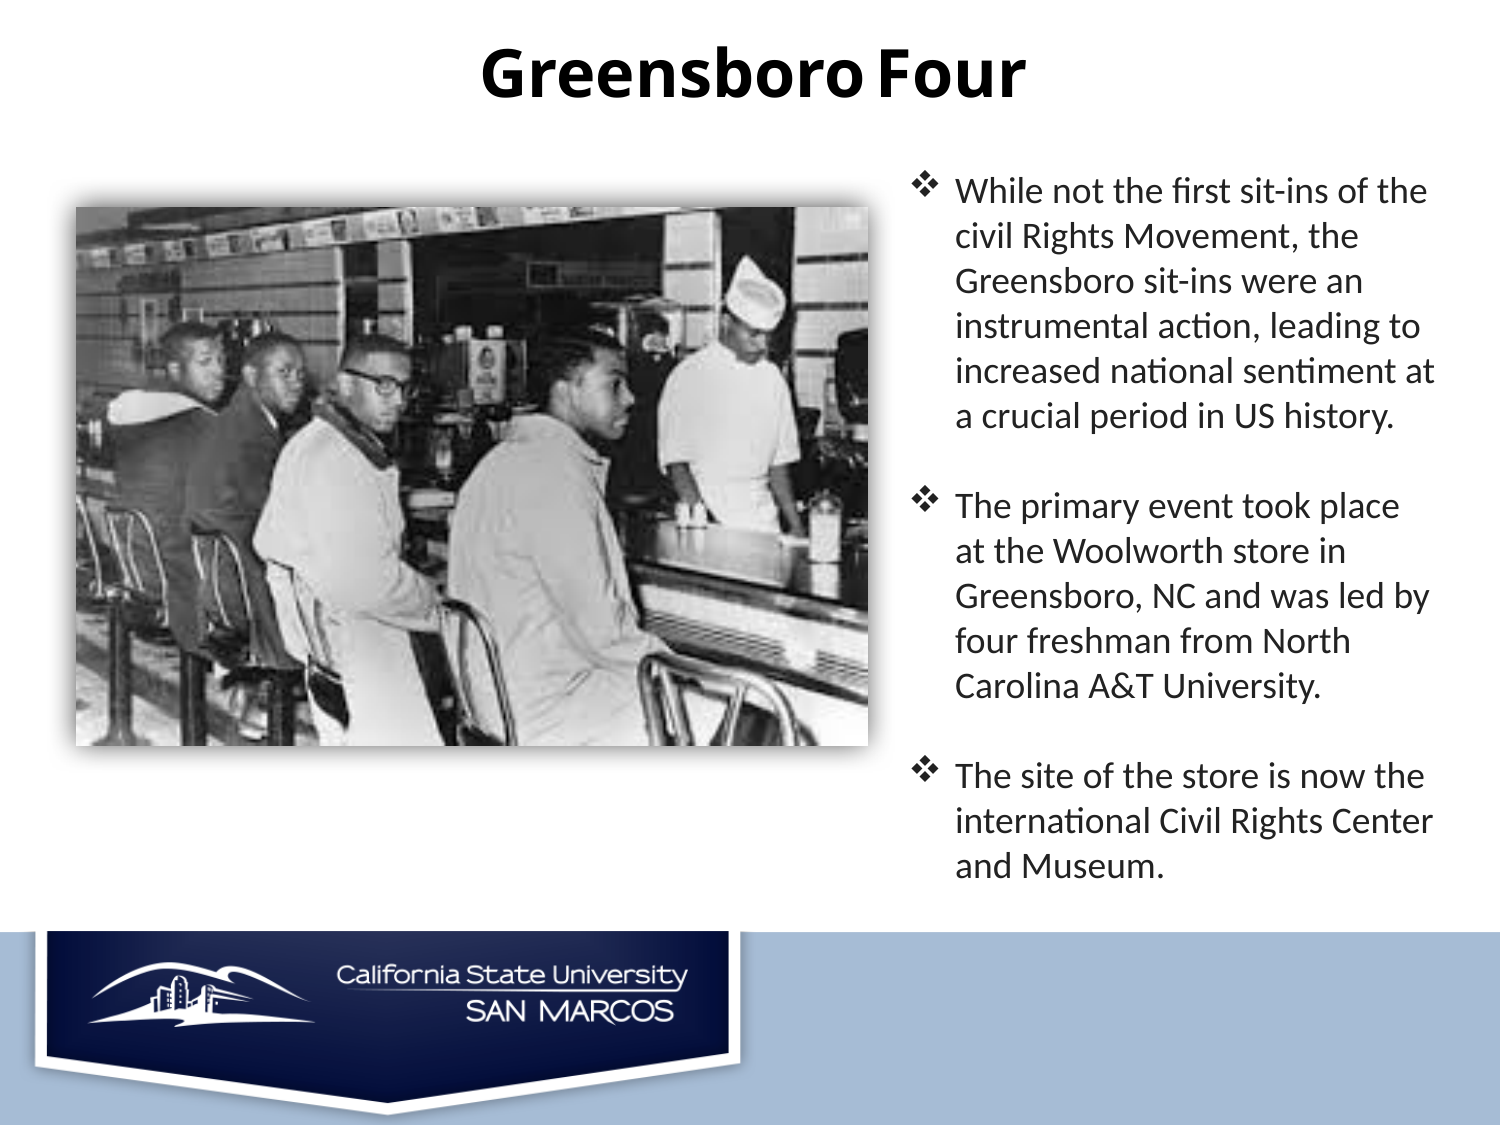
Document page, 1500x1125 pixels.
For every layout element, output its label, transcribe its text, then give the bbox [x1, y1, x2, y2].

text_box While not the first sit-ins of the civil Rights Movement, the Greensboro sit-ins were an instrumental action, leading to increased national sentiment at a crucial period in US history. The primary event took place at the Woolworth store in Greensboro, NC and was led by four freshman from North Carolina A&T University. The site of the store is now the international Civil Rights Center and Museum. [856, 158, 1453, 894]
text_box Greensboro Four [464, 23, 1060, 119]
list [76, 206, 868, 746]
picture [0, 0, 1500, 1125]
